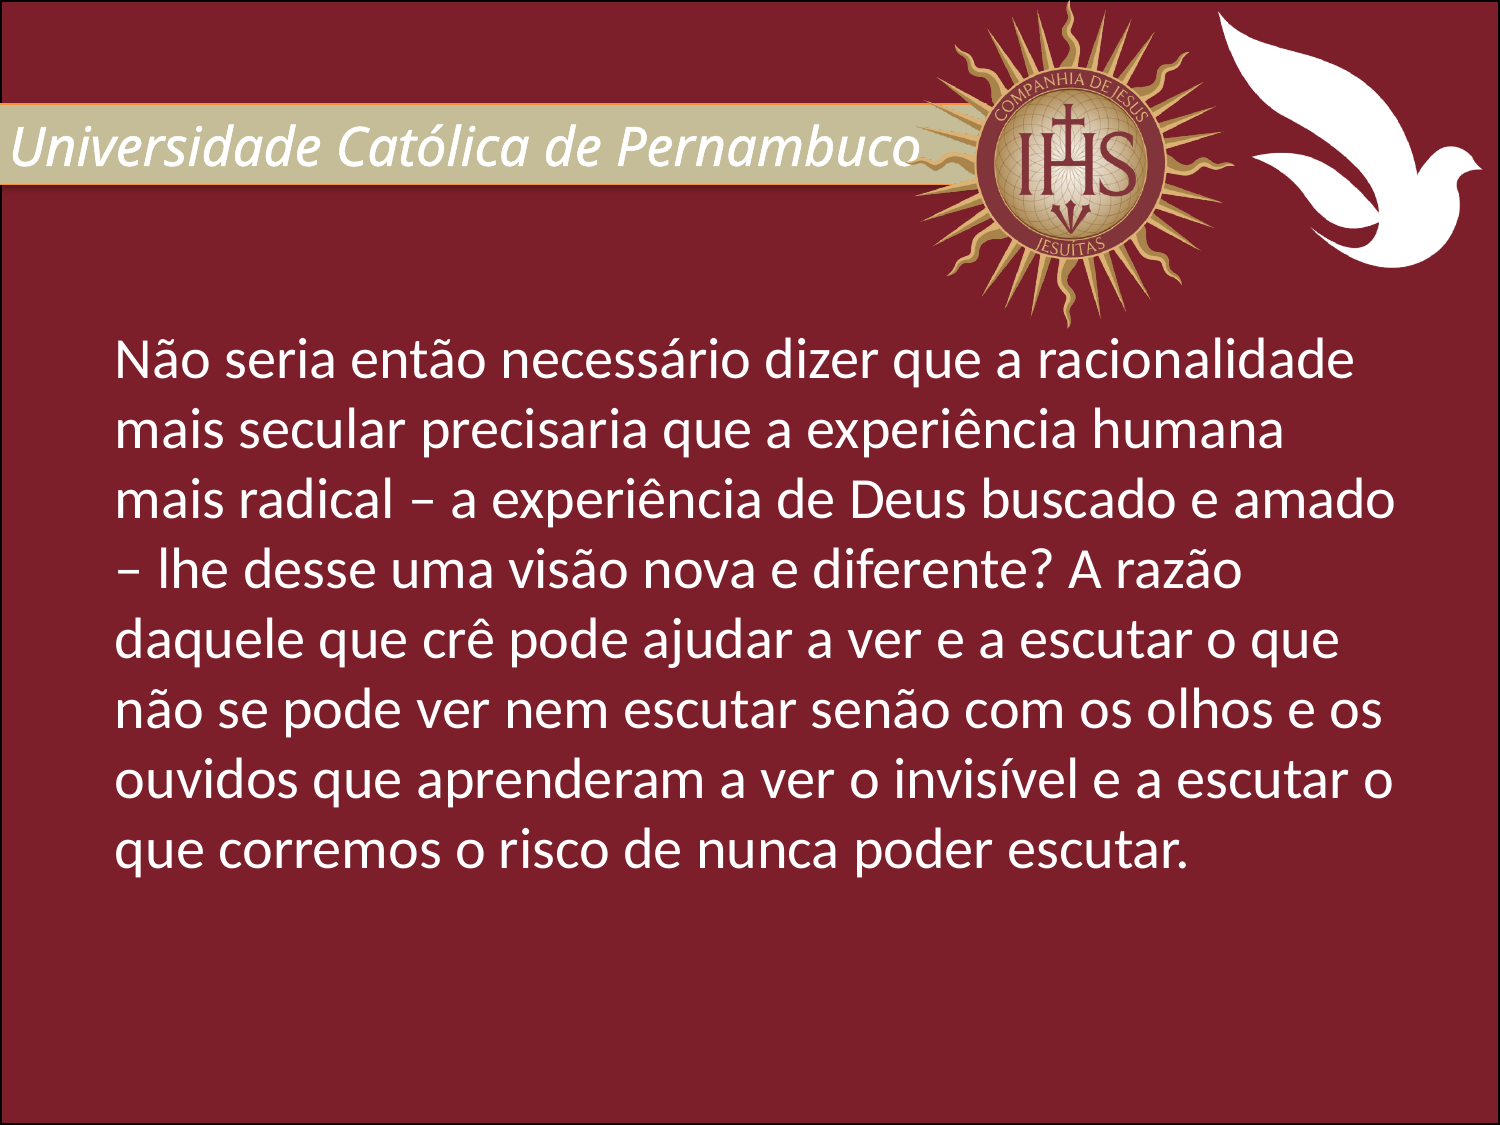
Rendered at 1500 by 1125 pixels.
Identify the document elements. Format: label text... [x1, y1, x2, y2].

text_box [0, 0, 1500, 1125]
text_box Universidade Católica de Pernambuco [0, 103, 898, 185]
picture [903, 0, 1483, 329]
text_box Não seria então necessário dizer que a racionalidade mais secular precisaria que a experiência humana mais radical – a experiência de Deus buscado e amado – lhe desse uma visão nova e diferente? A razão daquele que crê pode ajudar a ver e a escutar o que não se pode ver nem escutar senão com os olhos e os ouvidos que aprenderam a ver o invisível e a escutar o que corremos o risco de nunca poder escutar. [100, 312, 1424, 888]
